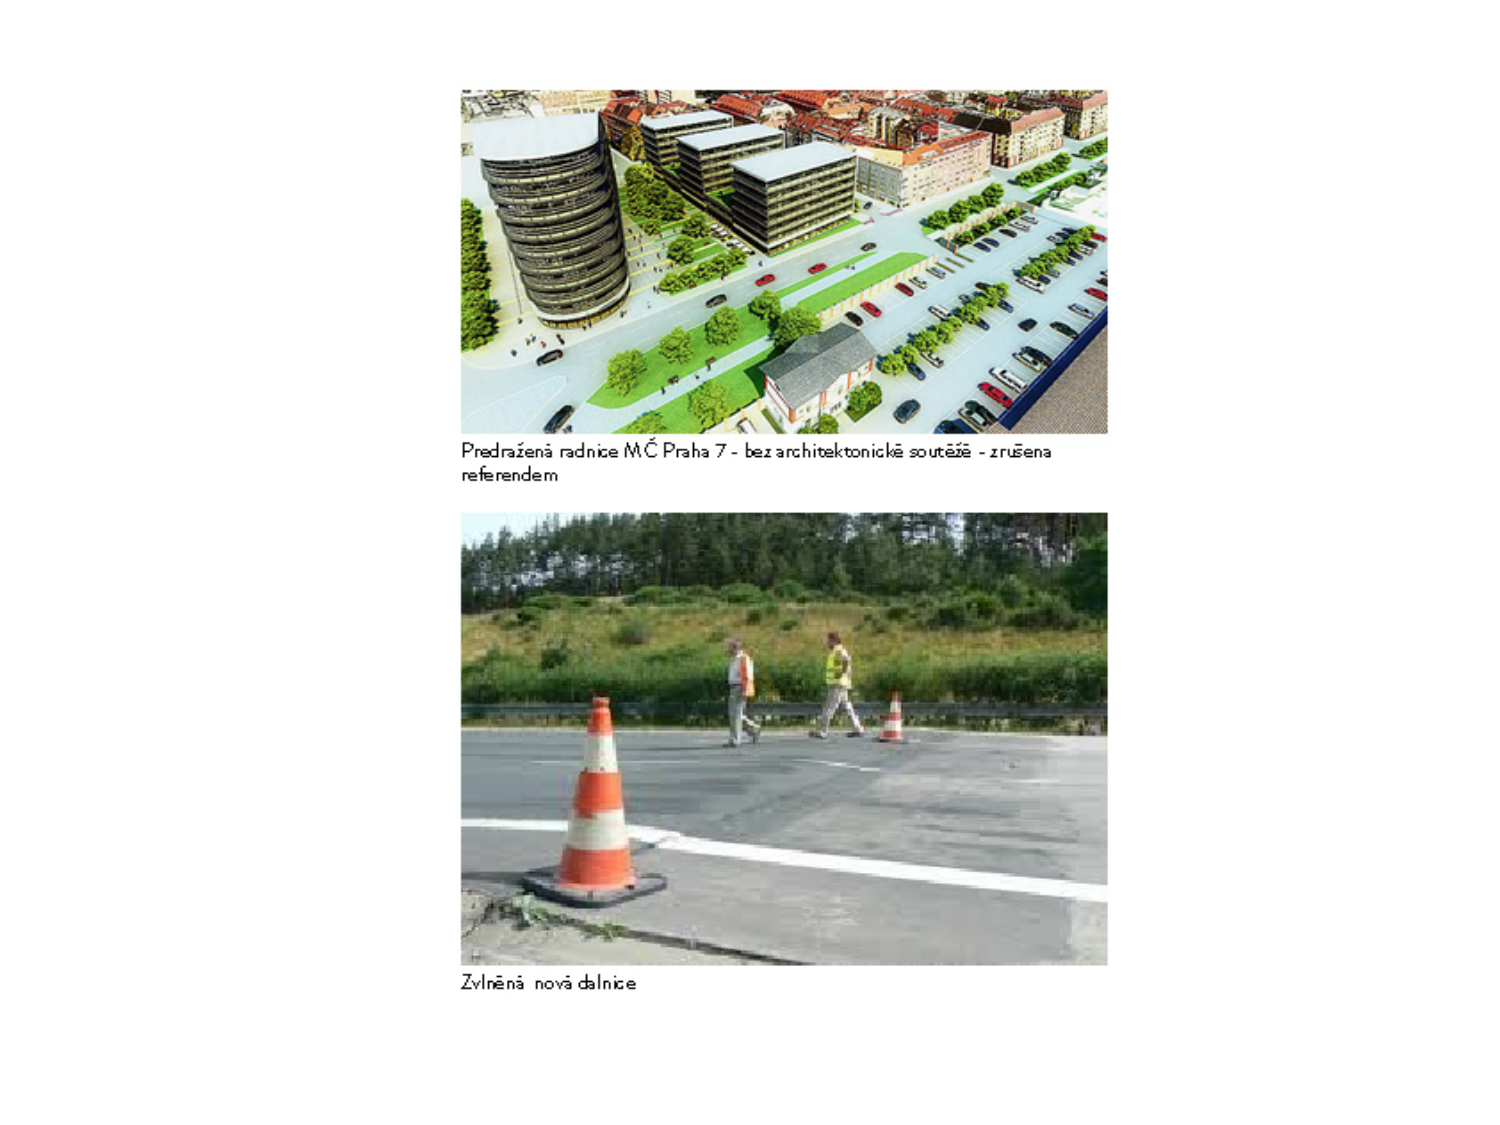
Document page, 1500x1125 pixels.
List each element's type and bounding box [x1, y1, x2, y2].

picture [0, 30, 1500, 1028]
